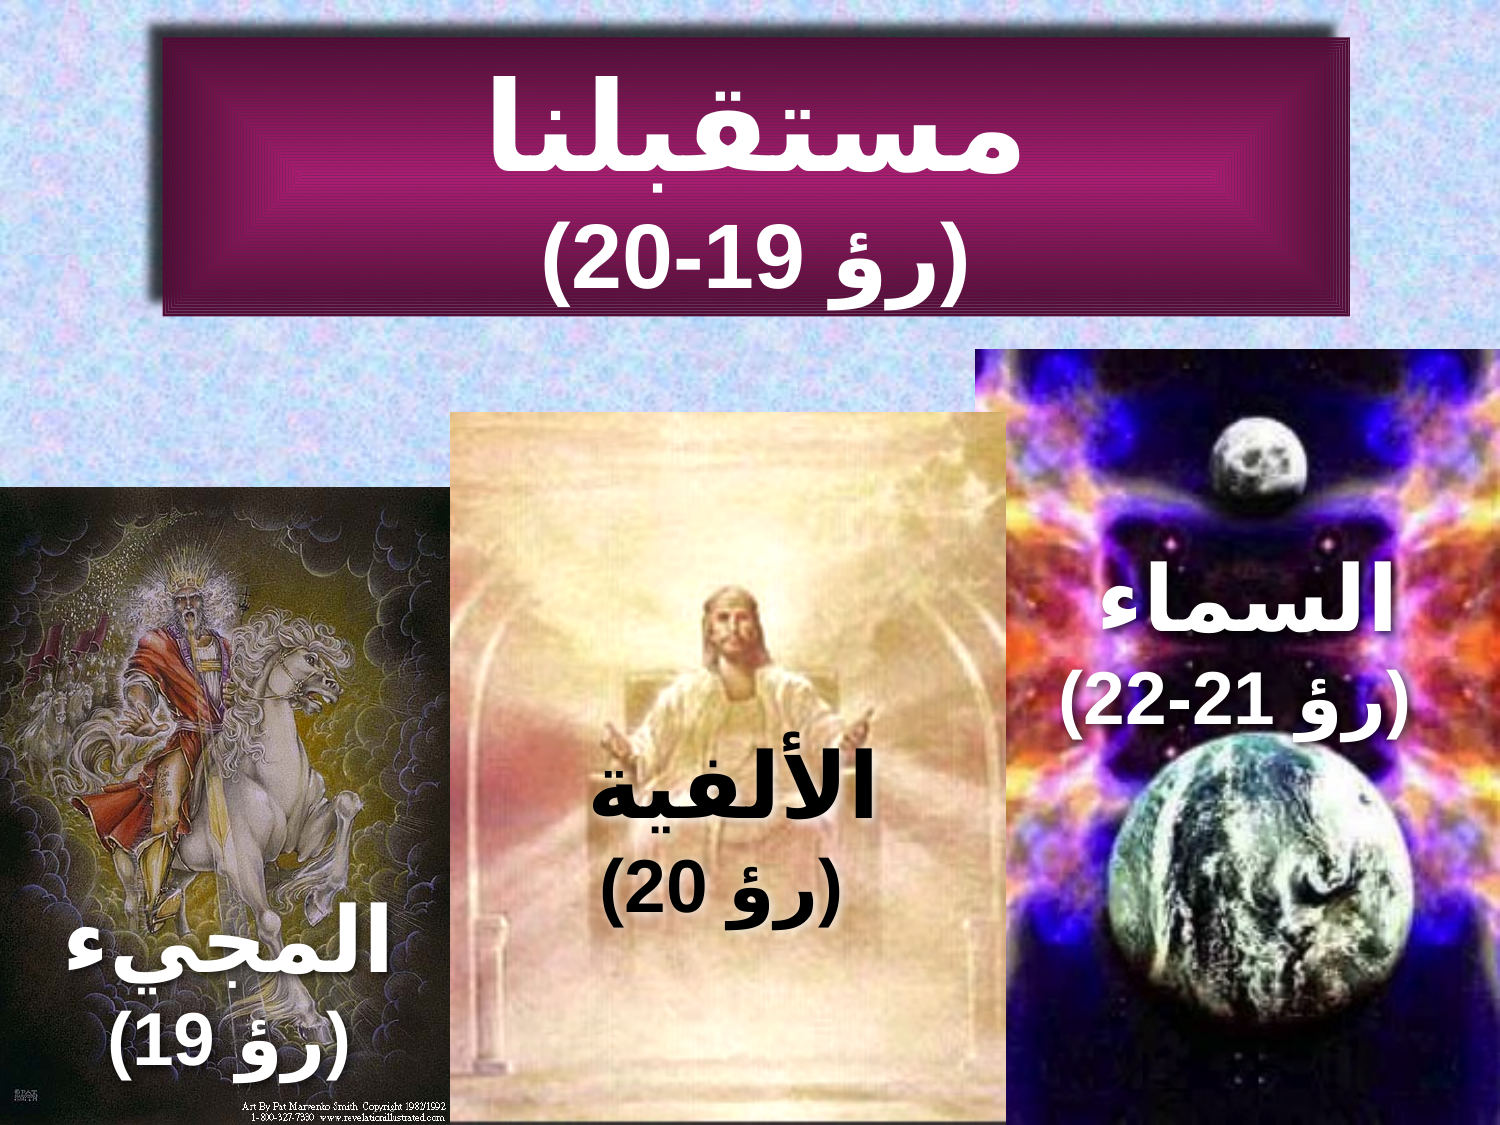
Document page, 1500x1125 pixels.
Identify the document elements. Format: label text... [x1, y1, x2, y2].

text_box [0, 487, 432, 1125]
title مستقبلنا (رؤ 19-20) [162, 37, 1350, 317]
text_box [956, 349, 1500, 1125]
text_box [437, 412, 1006, 1125]
picture [0, 0, 1500, 487]
